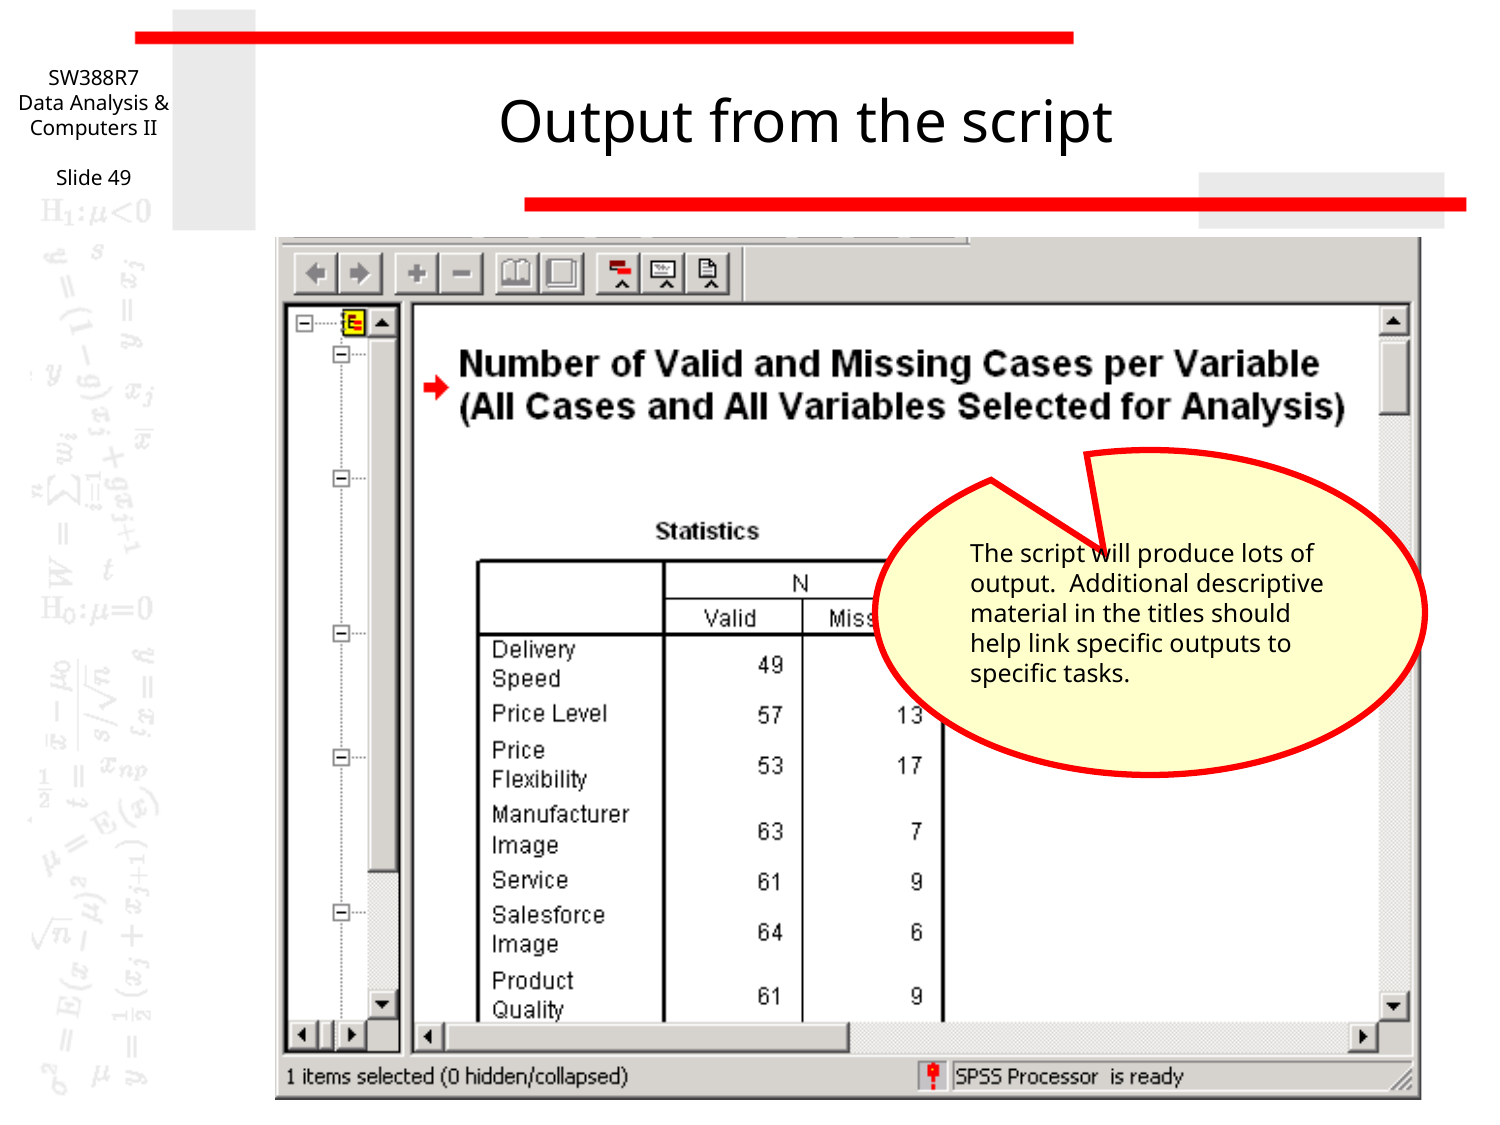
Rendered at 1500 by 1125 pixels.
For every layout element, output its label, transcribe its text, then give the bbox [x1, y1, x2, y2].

picture [18, 0, 1500, 1108]
title Output from the script [187, 50, 1425, 200]
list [274, 237, 1422, 1101]
slide_number SW388R7 Data Analysis & Computers II Slide 49 [0, 50, 187, 200]
